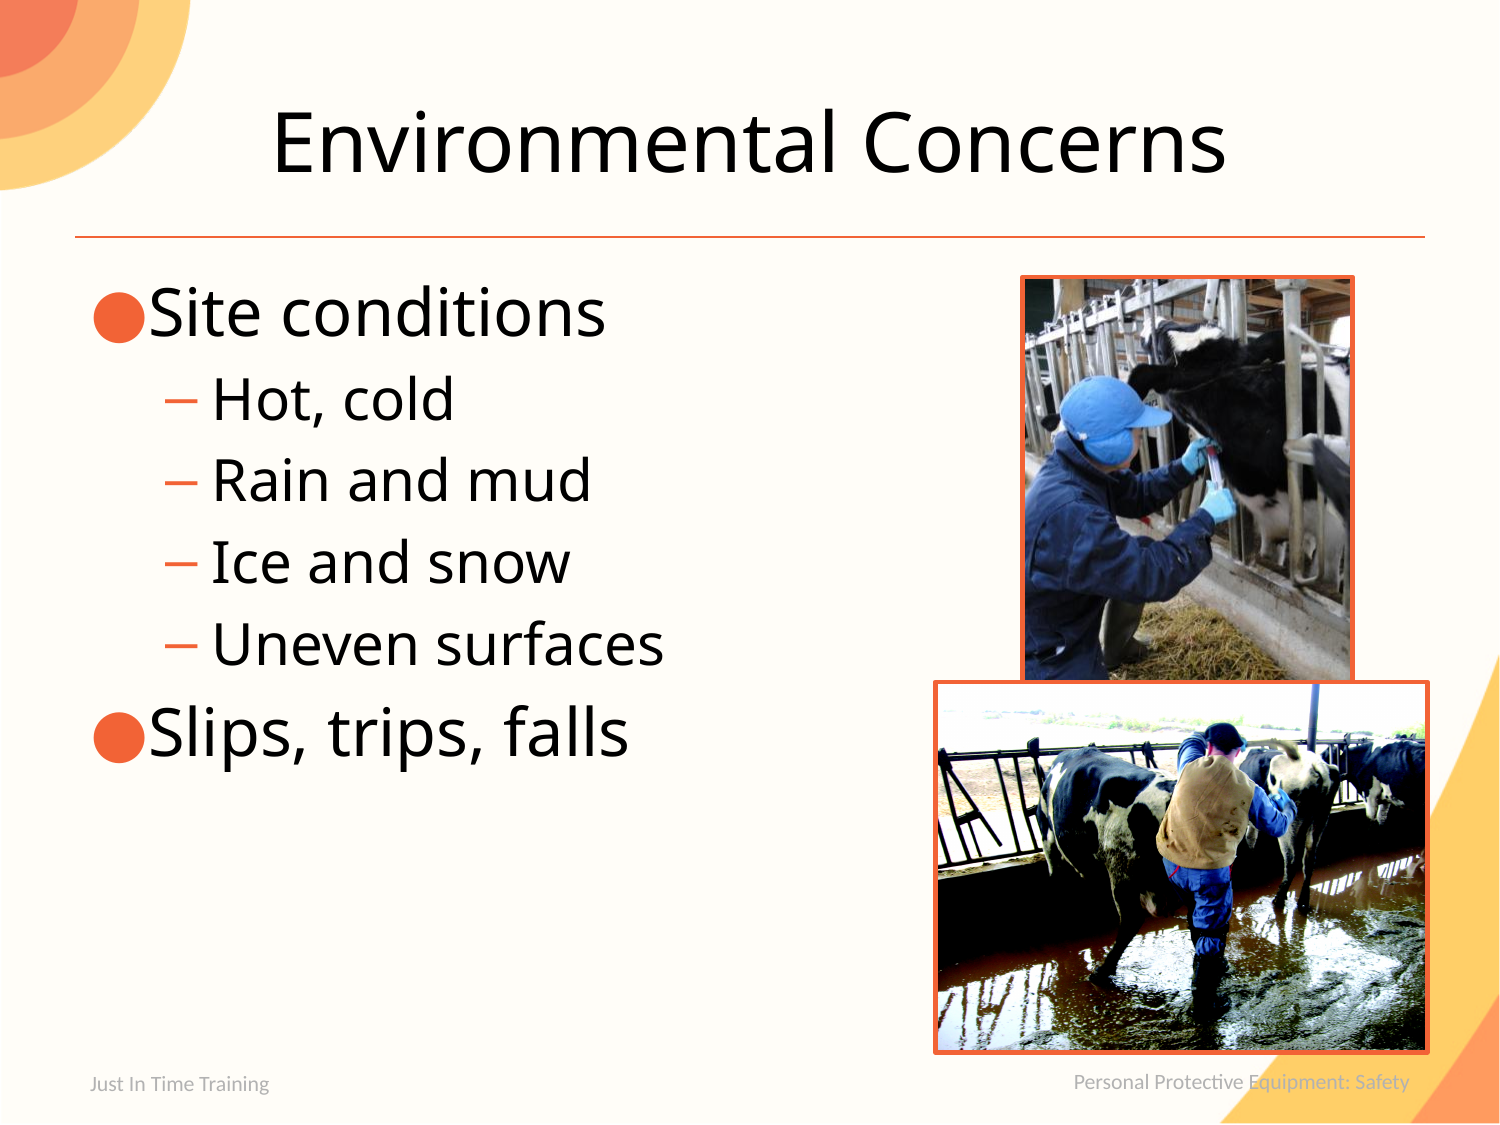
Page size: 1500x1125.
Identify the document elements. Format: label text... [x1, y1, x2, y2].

title Environmental Concerns [75, 45, 1425, 233]
picture [0, 0, 1500, 1125]
slide_number Just In Time Training [75, 1062, 425, 1103]
footer Personal Protective Equipment: Safety [950, 1062, 1425, 1100]
list Site conditions Hot, cold Rain and mud Ice and snow Uneven surfaces Slips, trips, falls [75, 262, 1425, 1025]
